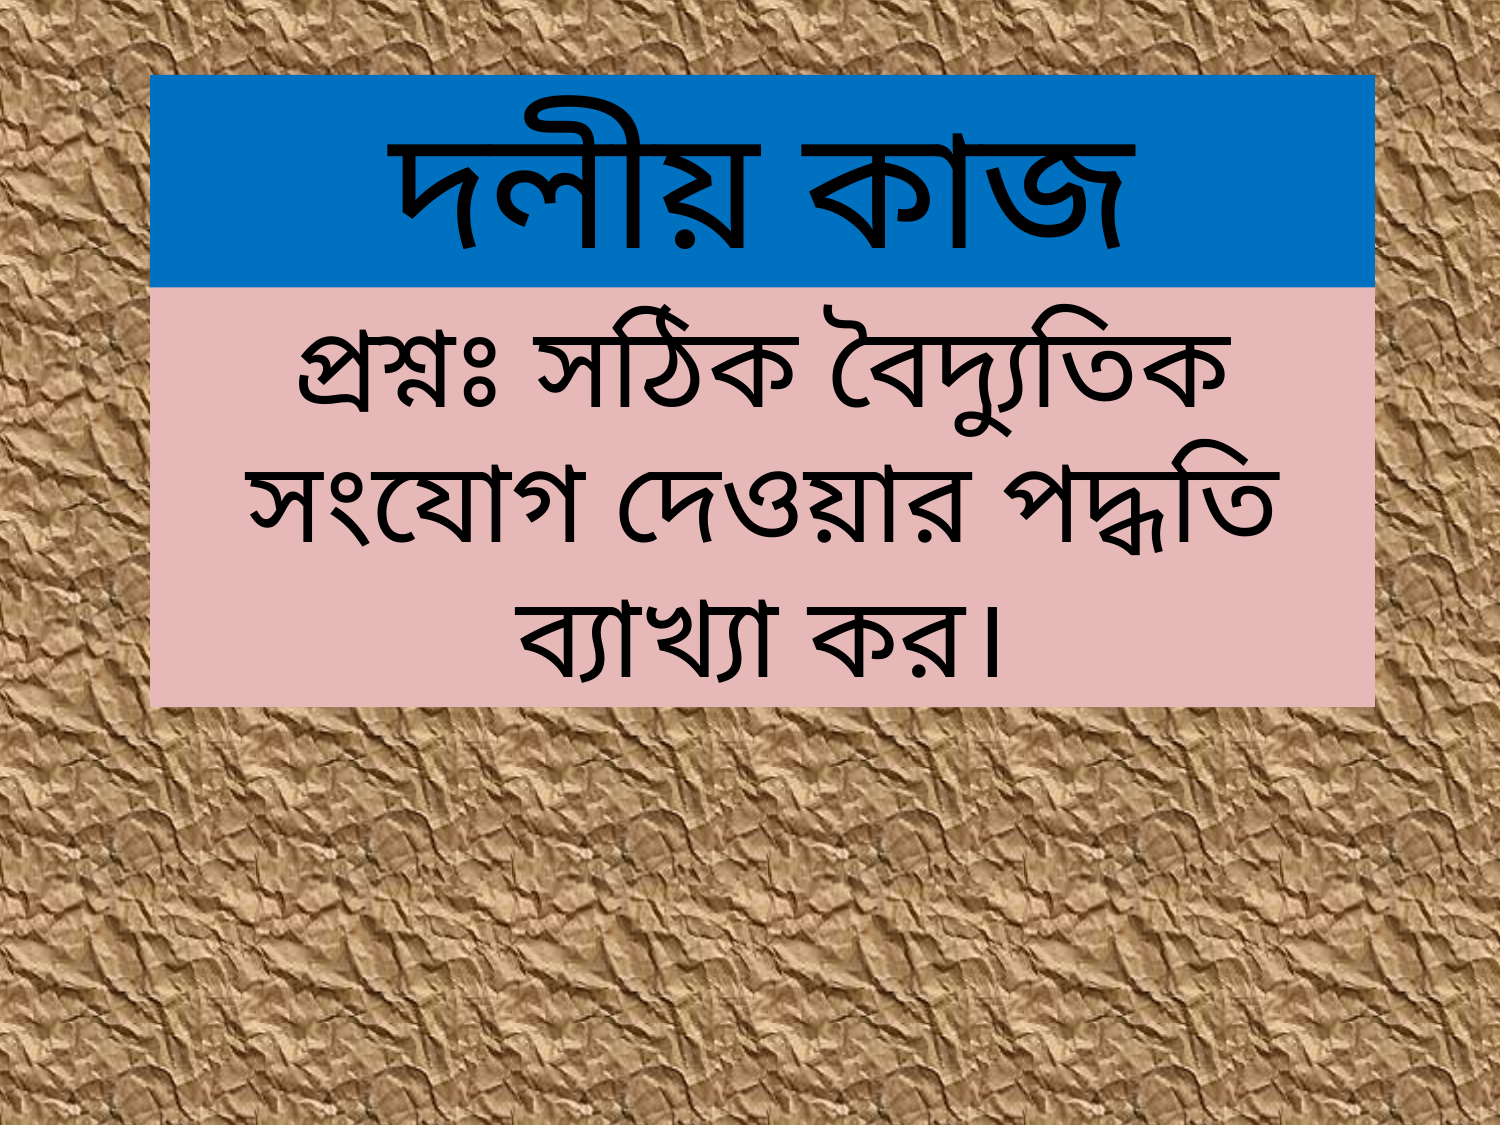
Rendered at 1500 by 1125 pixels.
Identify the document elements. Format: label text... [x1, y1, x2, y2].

text_box দলীয় কাজ [150, 74, 1375, 287]
picture [0, 0, 1500, 1125]
text_box প্রশ্নঃ সঠিক বৈদ্যুতিক সংযোগ দেওয়ার পদ্ধতি ব্যাখ্যা কর। [150, 287, 1375, 708]
